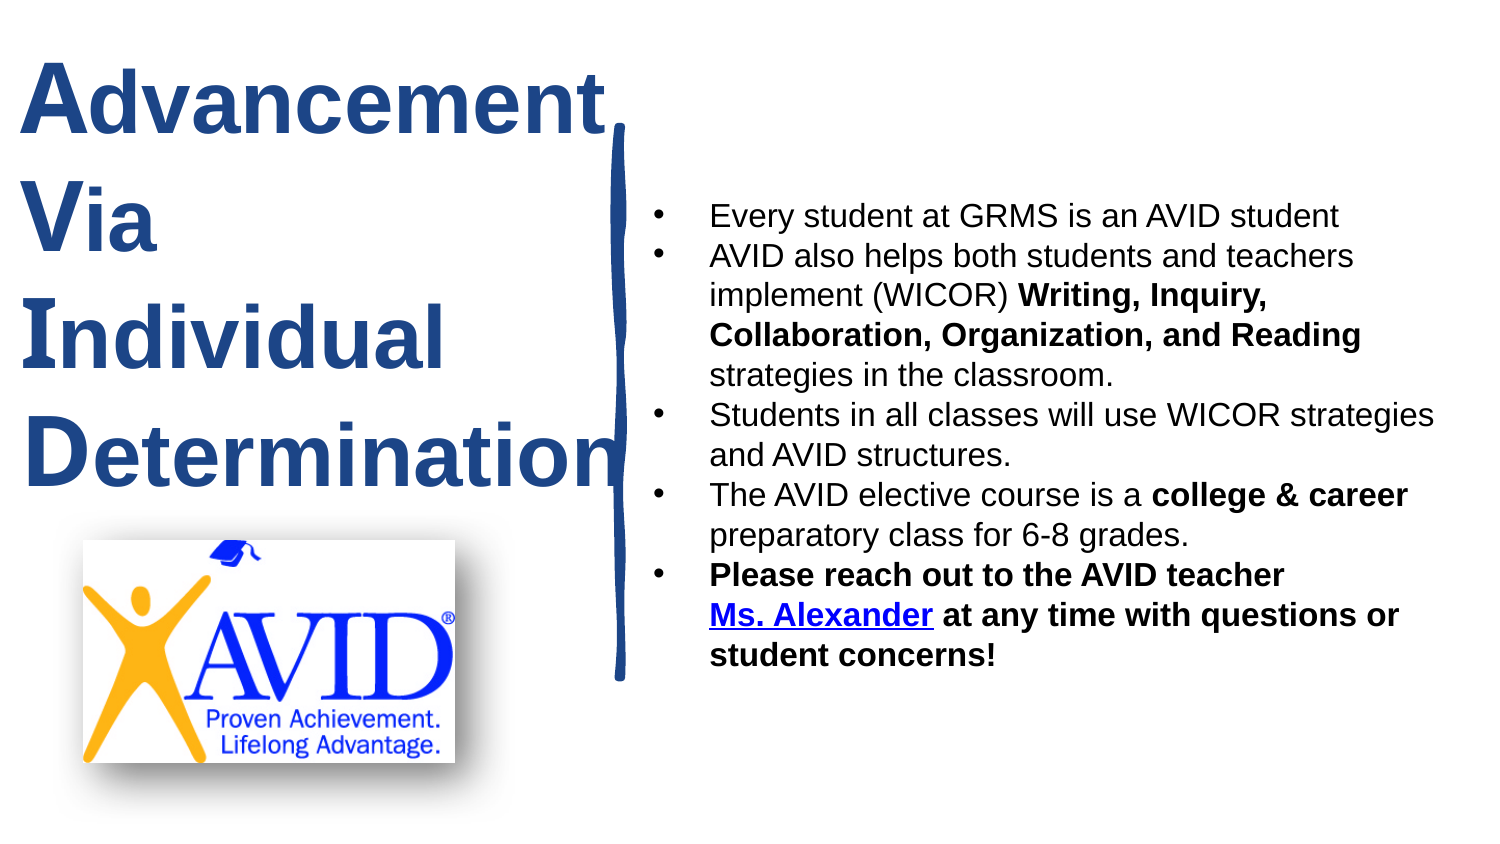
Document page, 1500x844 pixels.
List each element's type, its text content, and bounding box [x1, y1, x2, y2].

text_box Every student at GRMS is an AVID student AVID also helps both students and teachers implement (WICOR) Writing, Inquiry, Collaboration, Organization, and Reading strategies in the classroom. Students in all classes will use WICOR strategies and AVID structures. The AVID elective course is a college & career preparatory class for 6-8 grades. Please reach out to the AVID teacher Ms. Alexander at any time with questions or student concerns! [638, 186, 1462, 681]
title Advancement Via Individual Determination [19, 0, 639, 506]
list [82, 539, 455, 764]
